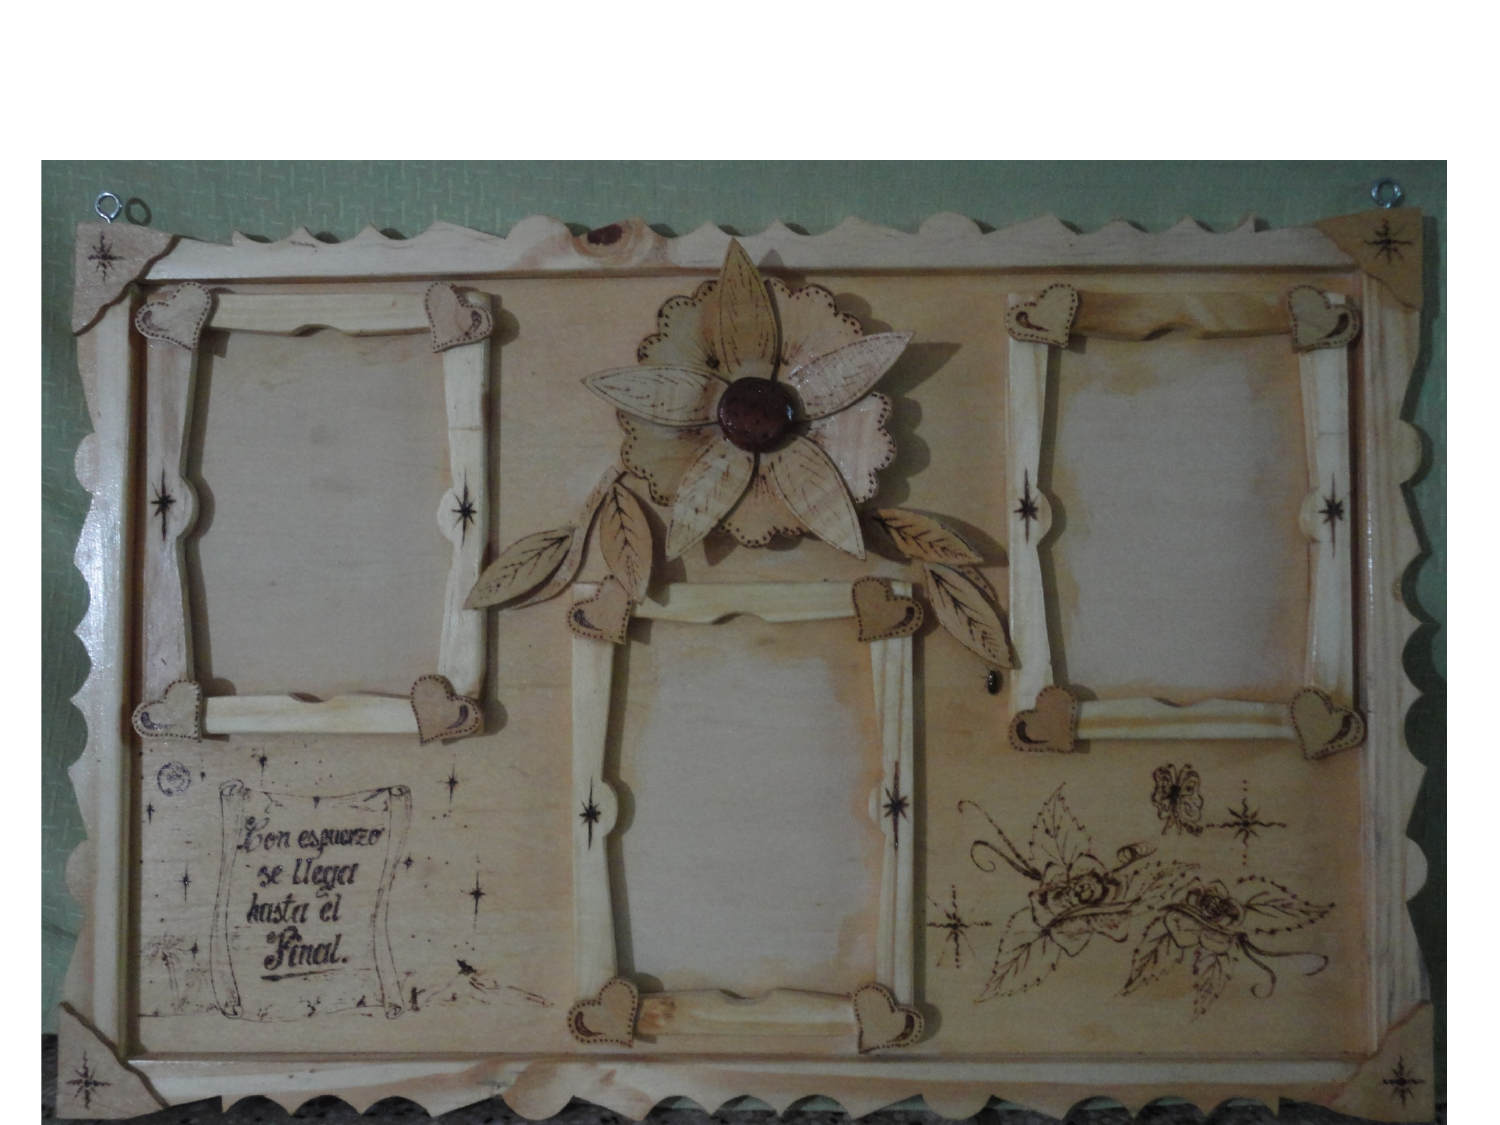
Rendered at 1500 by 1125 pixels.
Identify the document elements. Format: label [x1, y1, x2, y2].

picture [41, 160, 1448, 1125]
